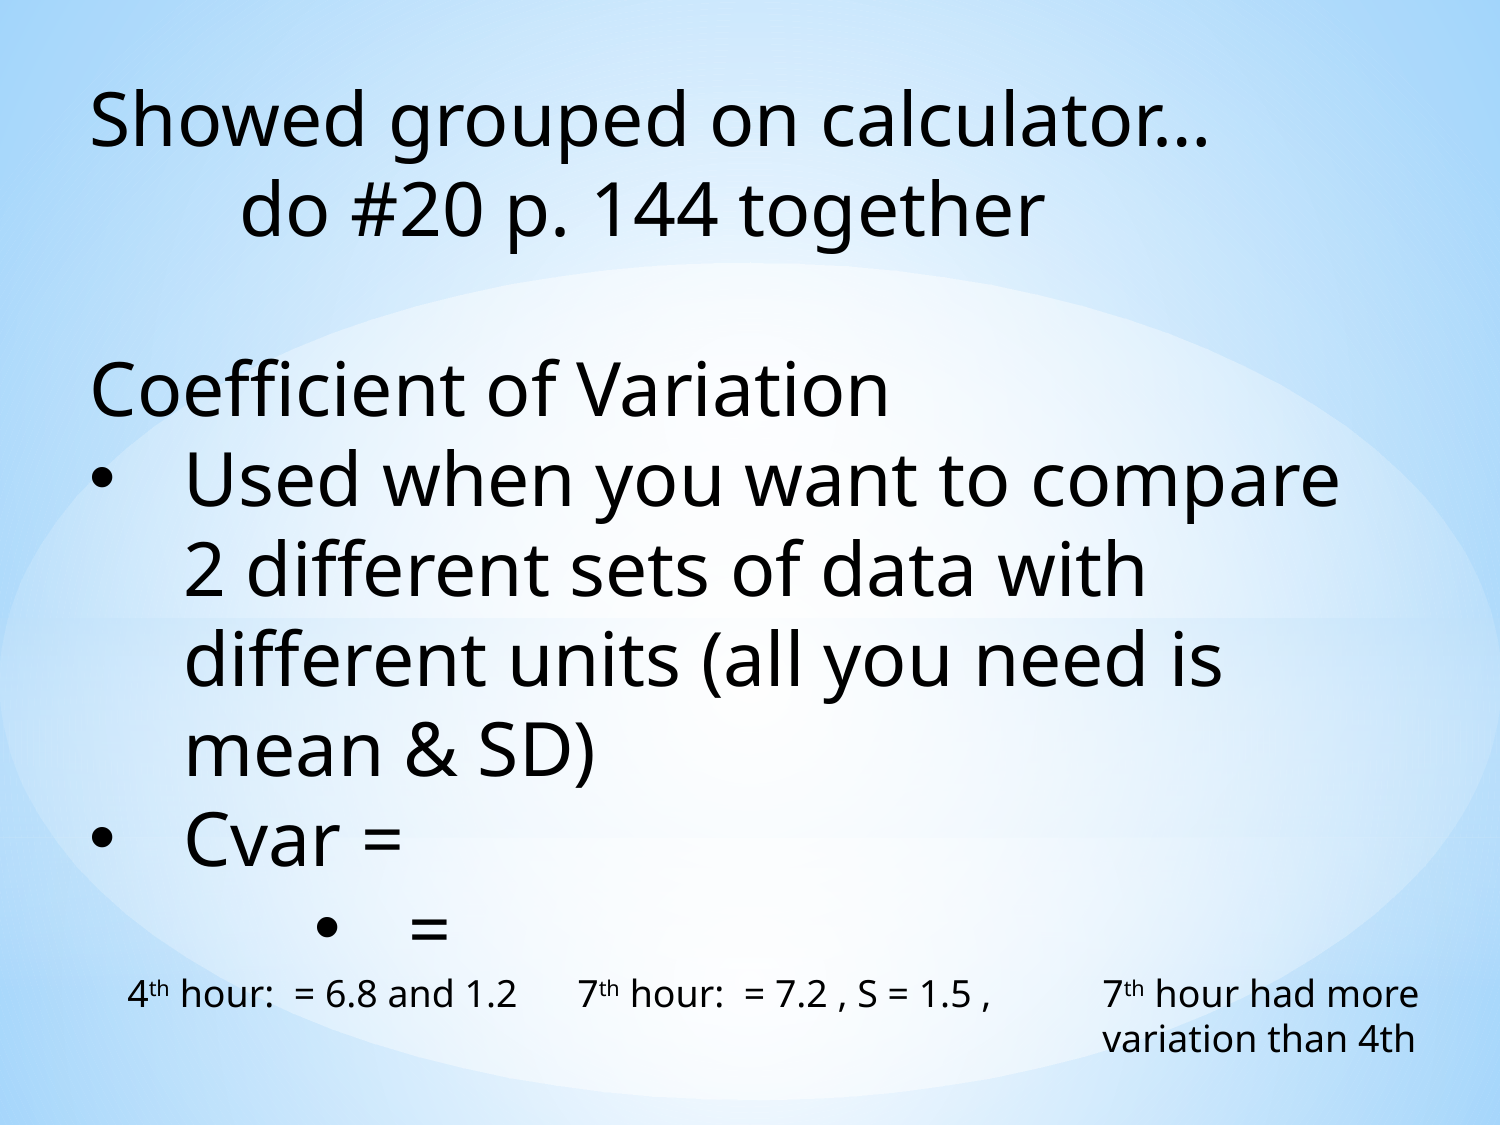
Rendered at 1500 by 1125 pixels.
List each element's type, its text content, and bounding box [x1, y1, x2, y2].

text_box 7th hour had more variation than 4th [1087, 962, 1450, 1068]
